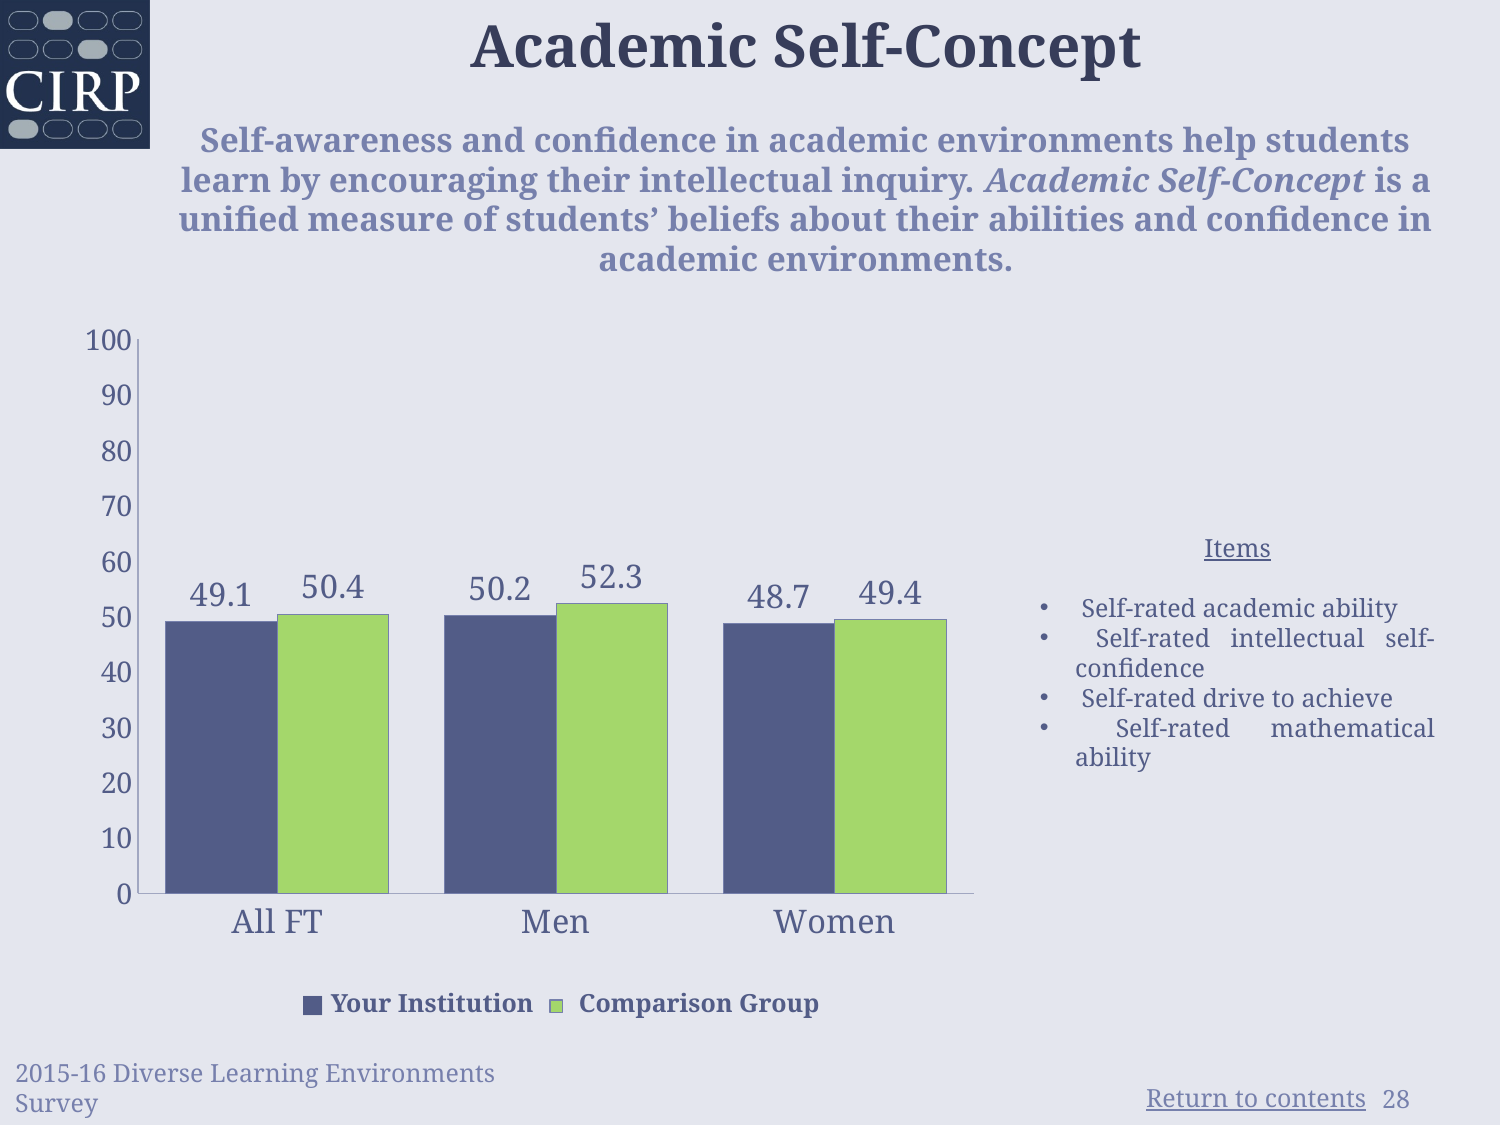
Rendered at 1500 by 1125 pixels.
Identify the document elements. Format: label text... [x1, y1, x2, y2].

text_box ■ Your Institution Comparison Group [286, 996, 707, 1025]
footer 2015-16 Diverse Learning Environments Survey [0, 1049, 513, 1125]
picture [0, 0, 150, 149]
text_box Academic Self-Concept Self-awareness and confidence in academic environments help students learn by encouraging their intellectual inquiry. Academic Self-Concept is a unified measure of students’ beliefs about their abilities and confidence in academic environments. [150, 24, 1463, 249]
chart [37, 249, 1500, 1071]
text_box 28 [1362, 1080, 1425, 1125]
